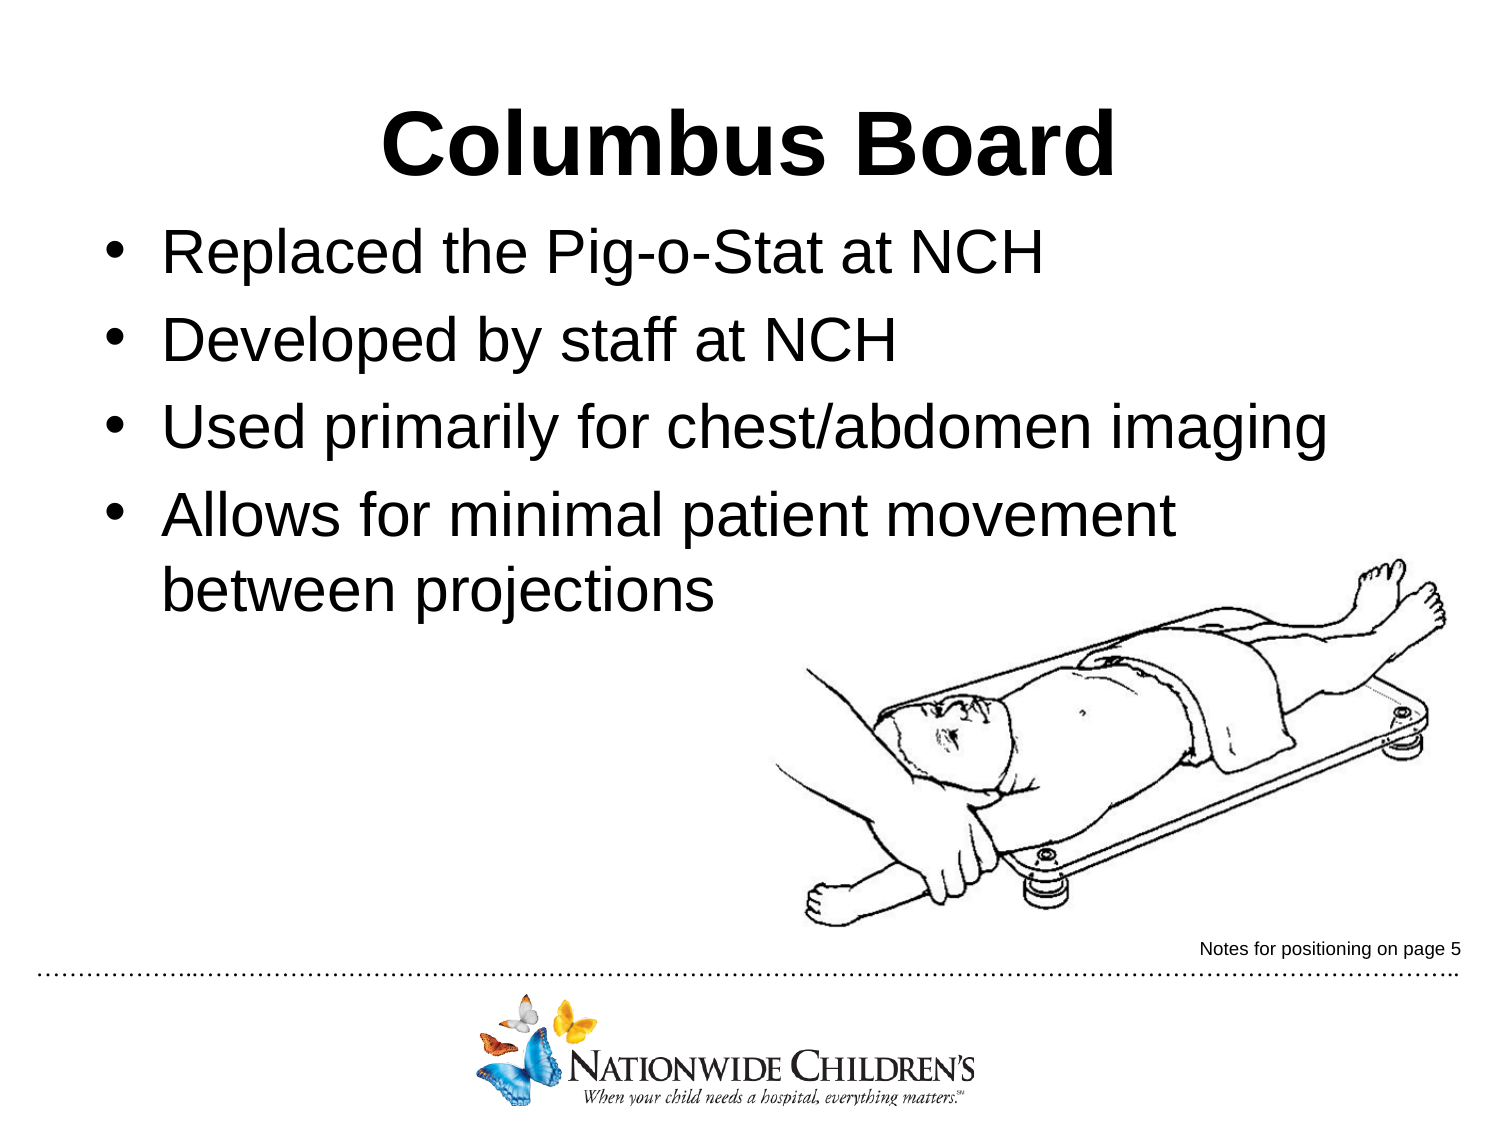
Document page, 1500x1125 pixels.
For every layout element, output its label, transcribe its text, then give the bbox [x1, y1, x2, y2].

text_box Notes for positioning on page 5 [1184, 929, 1476, 967]
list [743, 544, 1455, 930]
list Replaced the Pig-o-Stat at NCH Developed by staff at NCH Used primarily for chest/abdomen imaging Allows for minimal patient movement between projections [89, 203, 1440, 886]
title Columbus Board [75, 45, 1425, 233]
